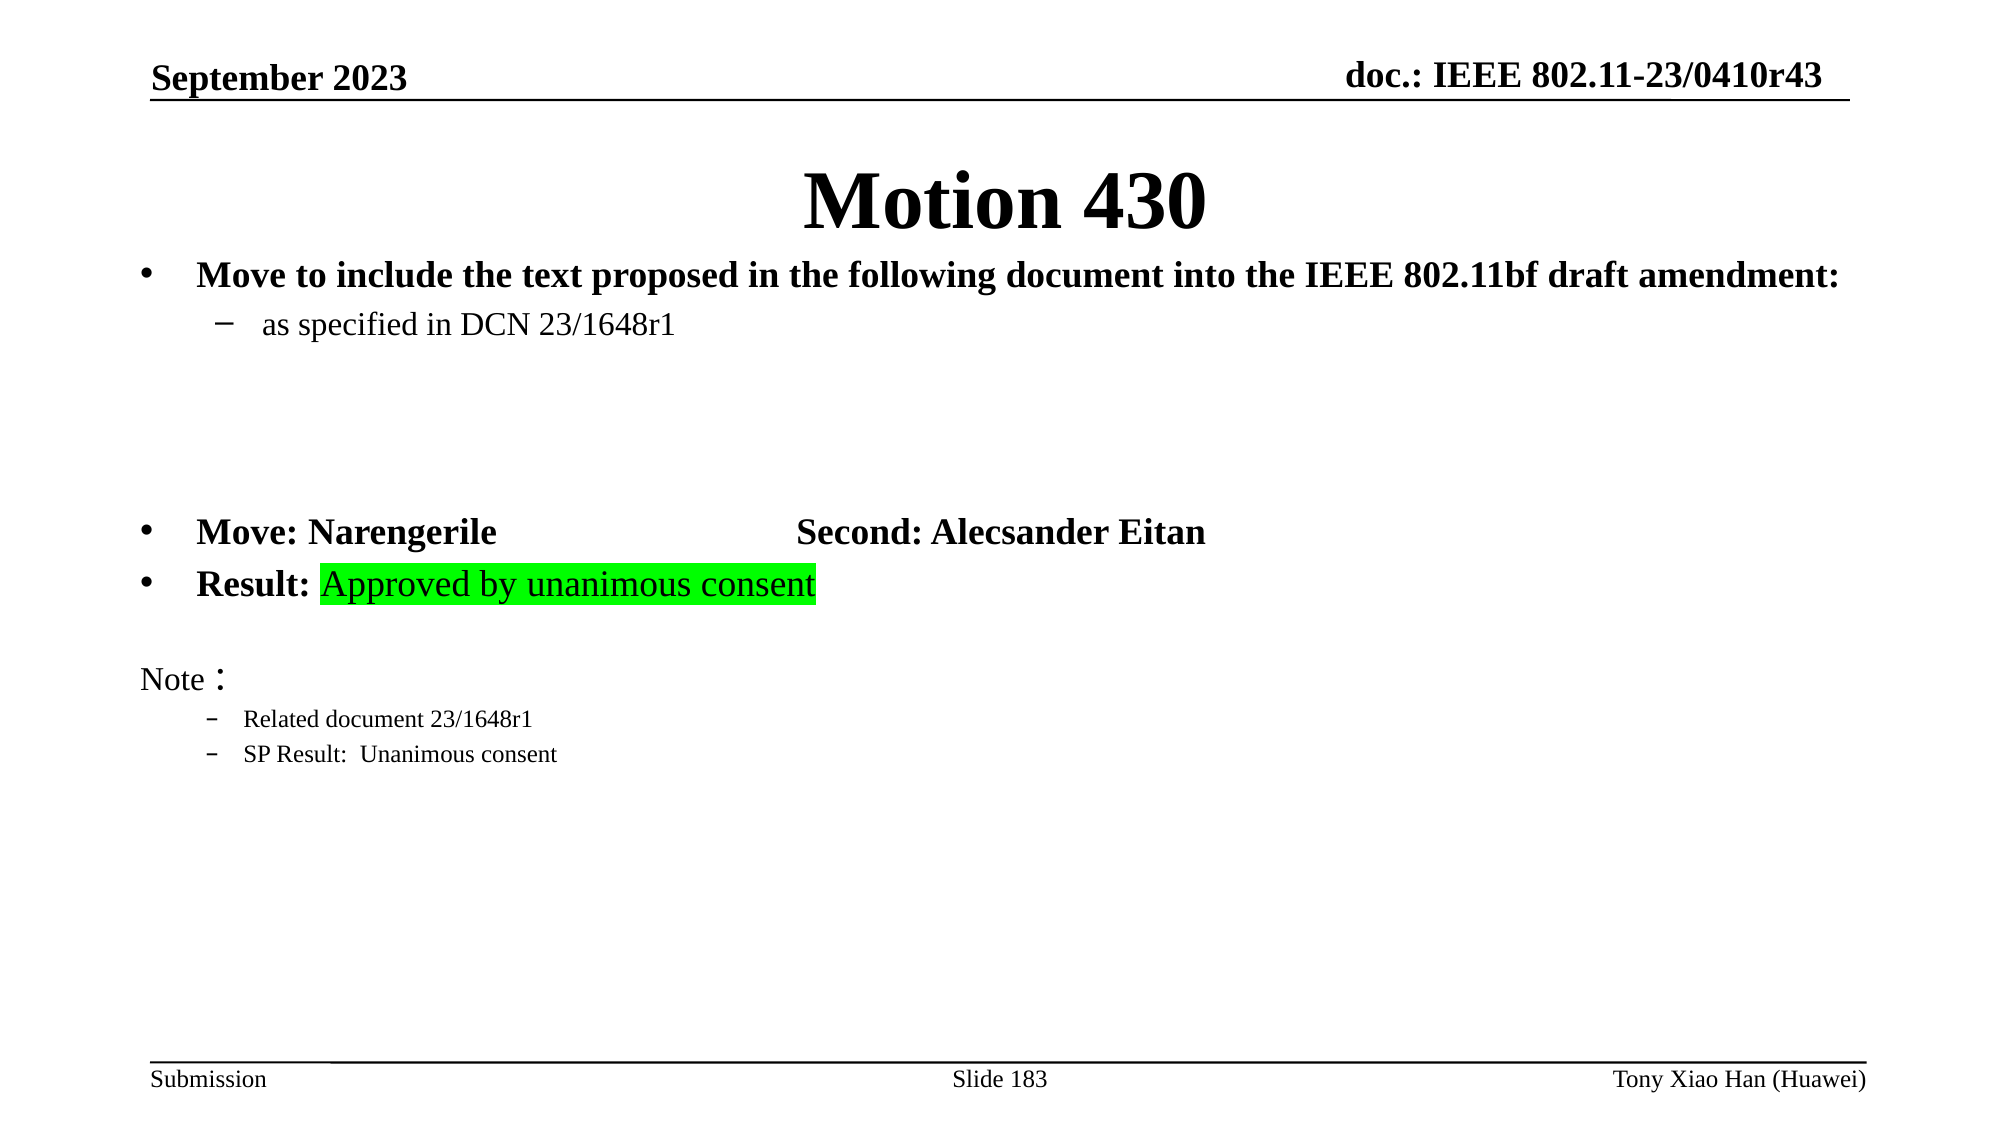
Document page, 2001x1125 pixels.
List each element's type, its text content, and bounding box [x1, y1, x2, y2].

text_box Move to include the text proposed in the following document into the IEEE 802.11bf draft amendment: as specified in DCN 23/1648r1 Move: Narengerile Second: Alecsander Eitan Result: Approved by unanimous consent Note： Related document 23/1648r1 SP Result: Unanimous consent [125, 212, 1888, 900]
text_box Motion 430 [368, 137, 1644, 212]
